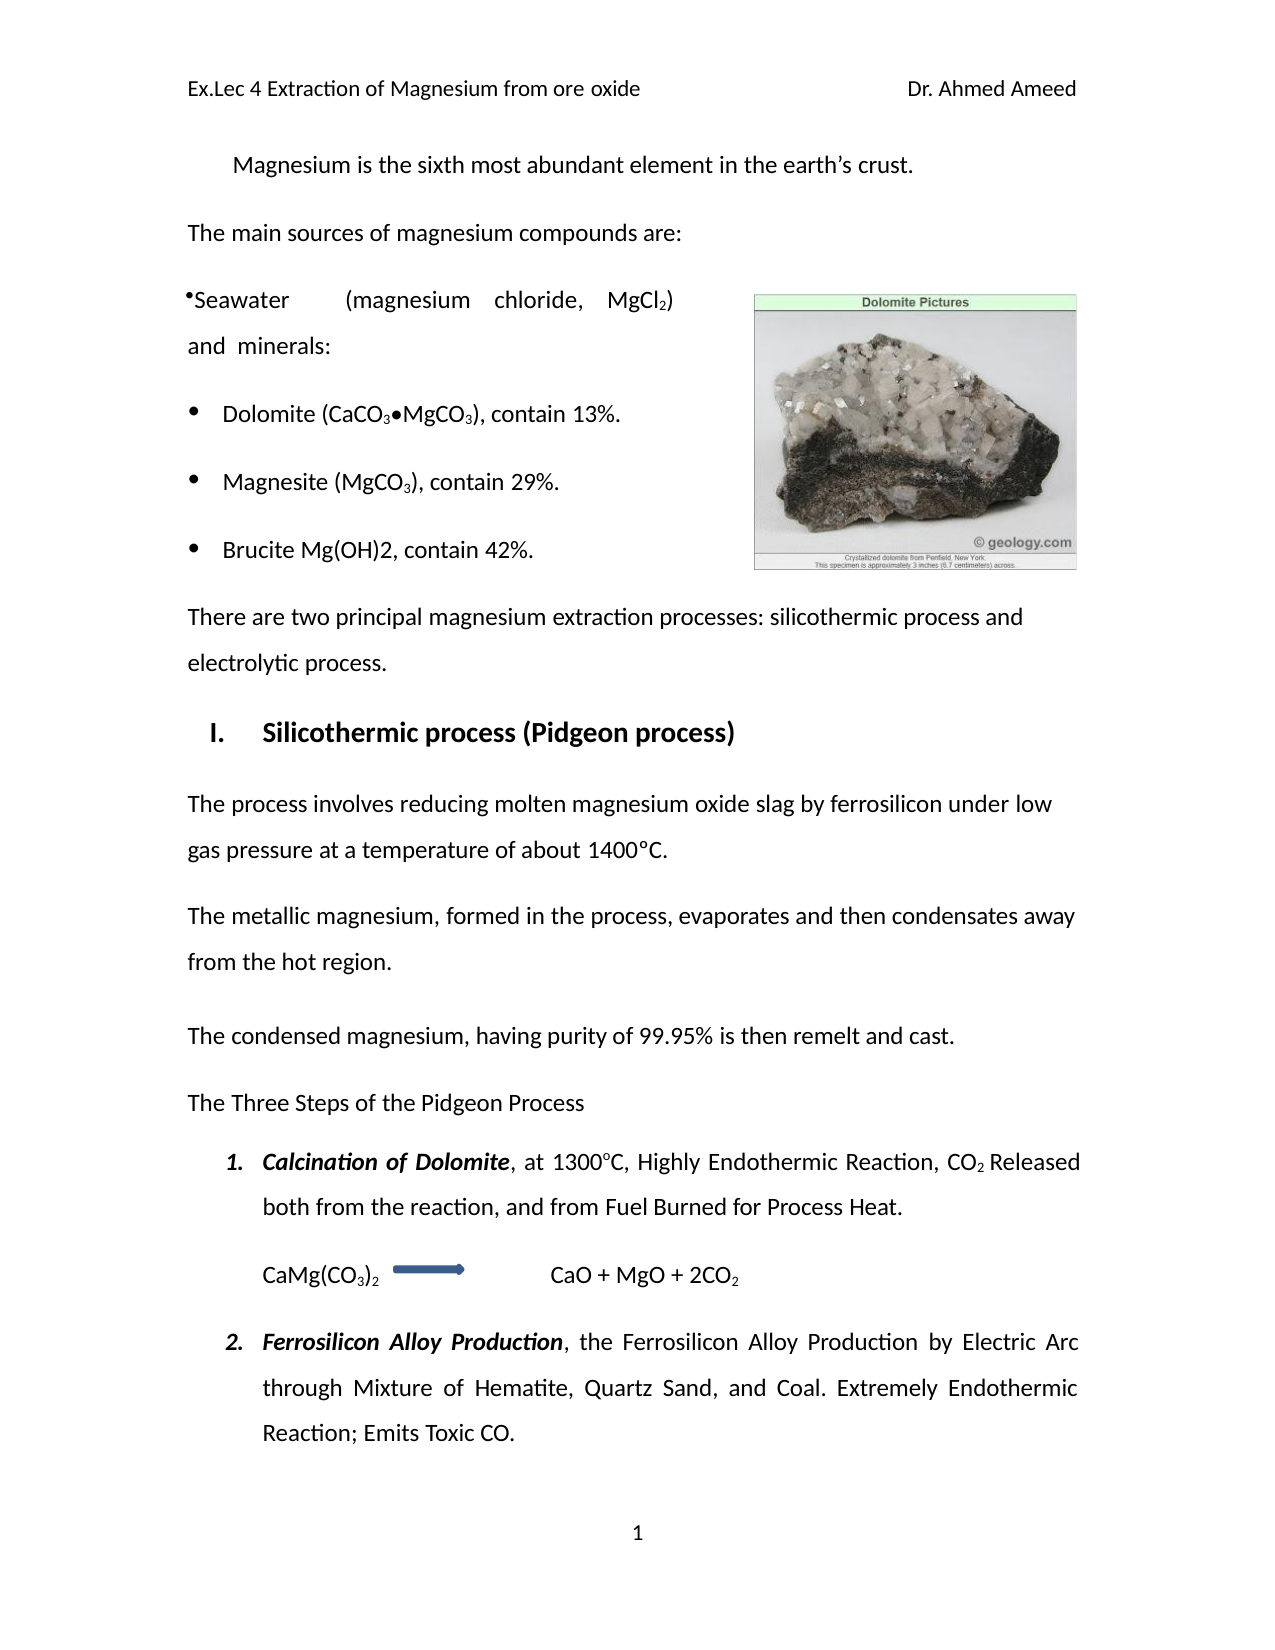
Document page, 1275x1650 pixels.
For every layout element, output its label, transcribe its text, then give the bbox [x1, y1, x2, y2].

text_box Dr. Ahmed Ameed [905, 71, 1082, 101]
text_box [395, 1265, 463, 1274]
text_box Ex.Lec 4 Extraction of Magnesium from ore oxide [185, 71, 646, 101]
text_box [754, 294, 1077, 570]
text_box Magnesium is the sixth most abundant element in the earth’s crust. The main sources of magnesium compounds are: Seawater (magnesium chloride, MgCl2) and minerals: Dolomite (CaCO3•MgCO3), contain 13%. Magnesite (MgCO3), contain 29%. Brucite Mg(OH)2, contain 42%. There are two principal magnesium extraction processes: silicothermic process and electrolytic process. Silicothermic process (Pidgeon process) The process involves reducing molten magnesium oxide slag by ferrosilicon under low gas pressure at a temperature of about 1400ºC. The metallic magnesium, formed in the process, evaporates and then condensates away from the hot region. The condensed magnesium, having purity of 99.95% is then remelt and cast. The Three Steps of the Pidgeon Process Calcination of Dolomite, at 1300oC, Highly Endothermic Reaction, CO2 Released both from the reaction, and from Fuel Burned for Process Heat. CaMg(CO3)2 CaO + MgO + 2CO2 Ferrosilicon Alloy Production, the Ferrosilicon Alloy Production by Electric Arc through Mixture of Hematite, Quartz Sand, and Coal. Extremely Endothermic Reaction; Emits Toxic CO. [185, 146, 1091, 1447]
slide_number 1 [627, 1521, 648, 1650]
